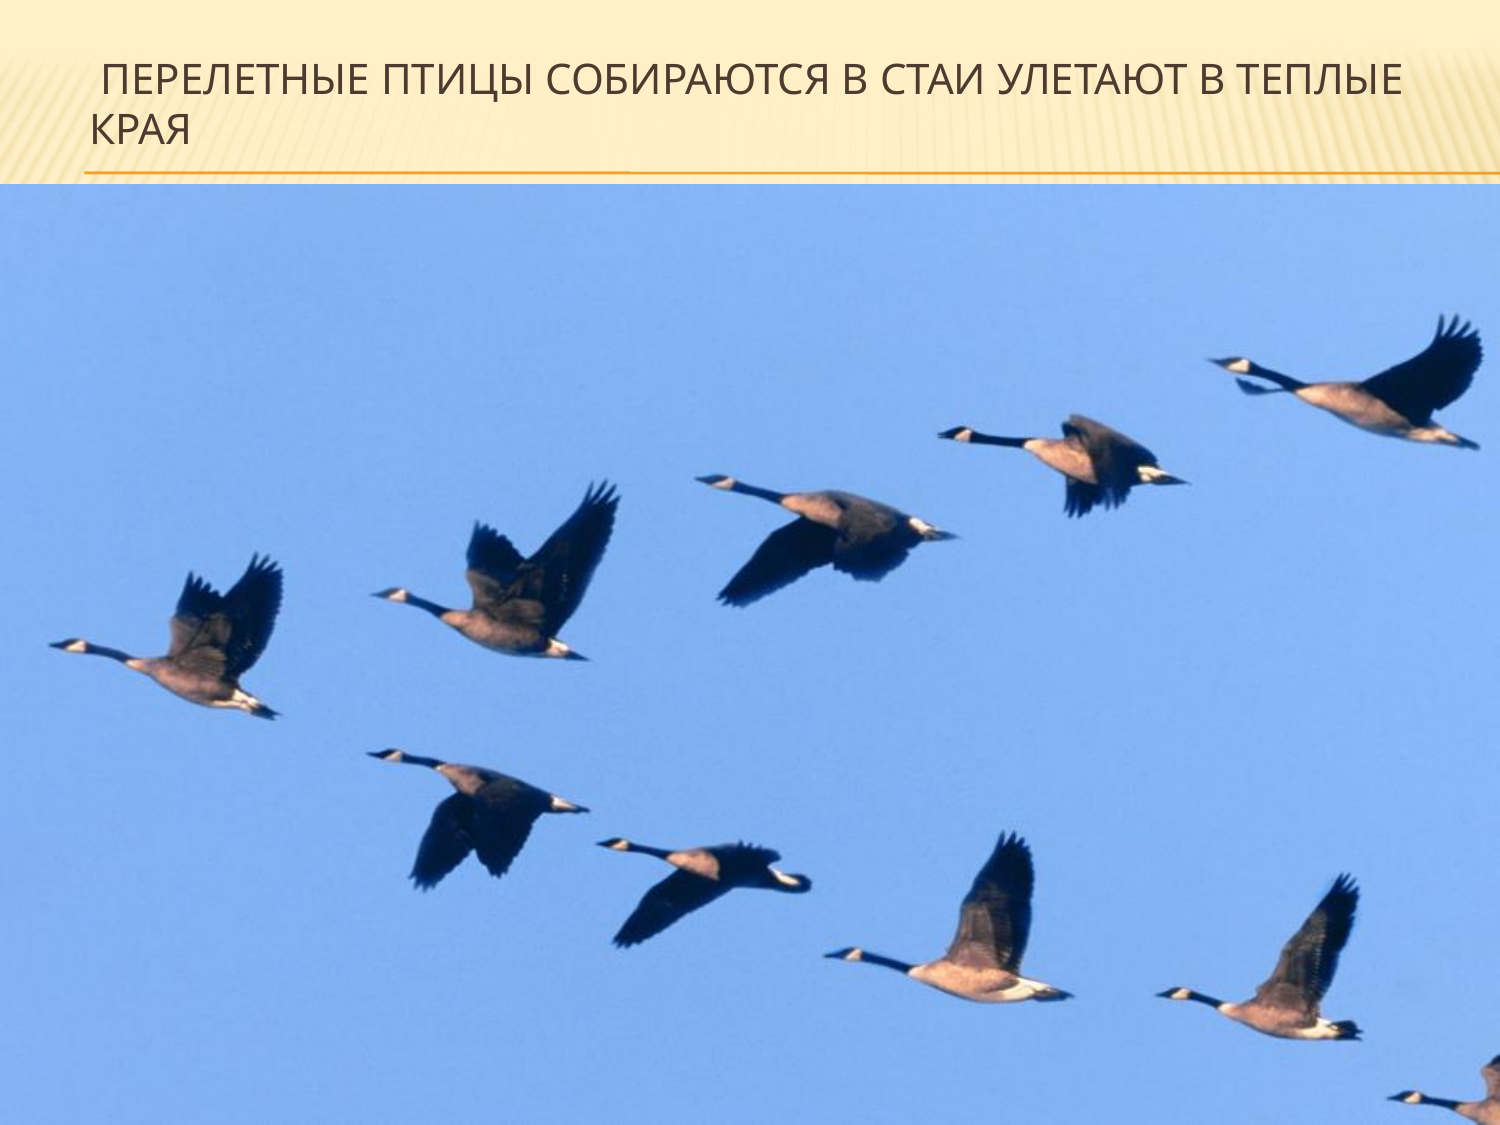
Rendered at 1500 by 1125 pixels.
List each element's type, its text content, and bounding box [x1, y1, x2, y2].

picture [0, 184, 1500, 1125]
title Перелетные птицы собираются в стаи улетают в теплые края [75, 45, 1425, 161]
